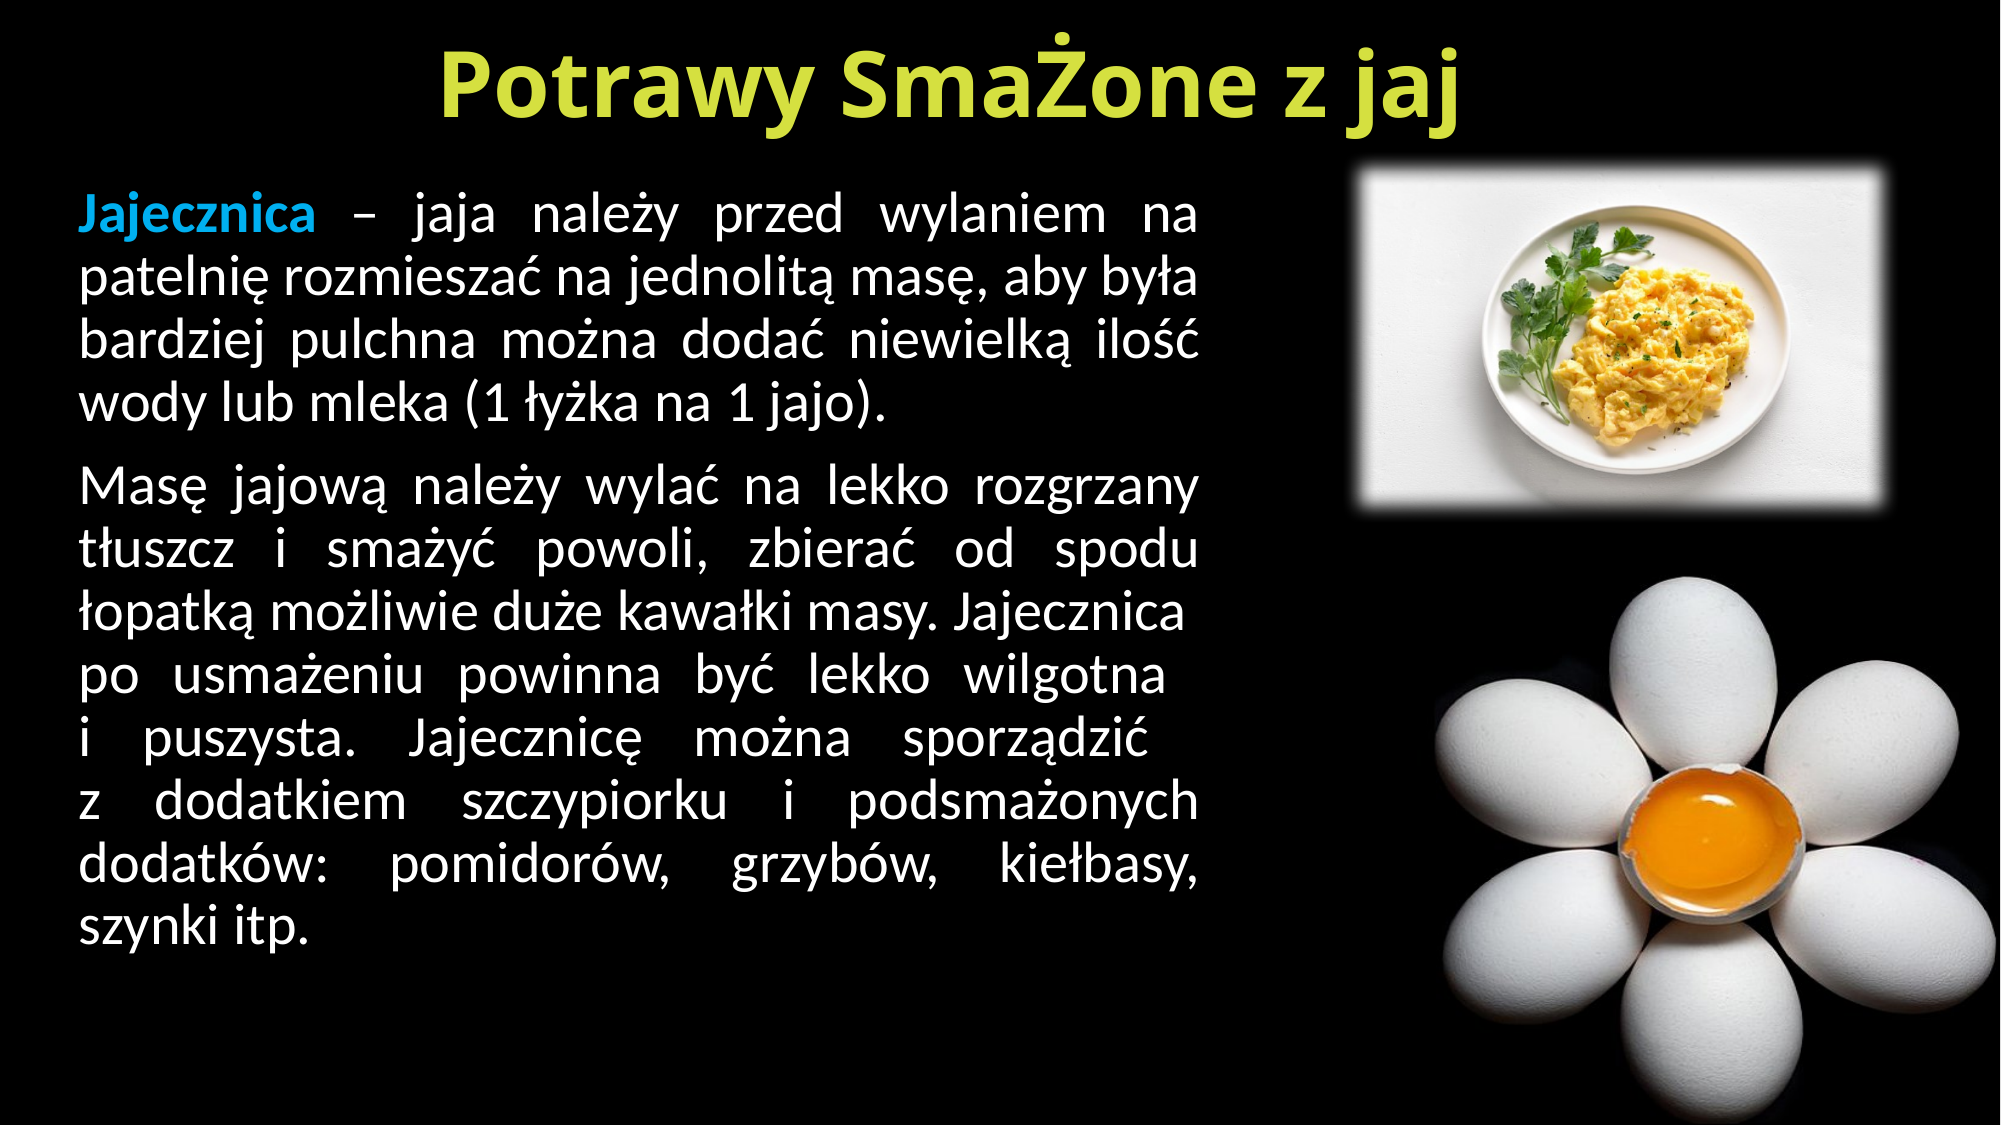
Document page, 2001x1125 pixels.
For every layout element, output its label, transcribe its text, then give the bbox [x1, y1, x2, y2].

title Potrawy SmaŻone z jaj [87, 0, 1813, 176]
picture [0, 0, 2001, 1125]
list Jajecznica – jaja należy przed wylaniem na patelnię rozmieszać na jednolitą masę, aby była bardziej pulchna można dodać niewielką ilość wody lub mleka (1 łyżka na 1 jajo). Masę jajową należy wylać na lekko rozgrzany tłuszcz i smażyć powoli, zbierać od spodu łopatką możliwie duże kawałki masy. Jajecznica po usmażeniu powinna być lekko wilgotna i puszysta. Jajecznicę można sporządzić z dodatkiem szczypiorku i podsmażonych dodatków: pomidorów, grzybów, kiełbasy, szynki itp. [63, 175, 1216, 1006]
